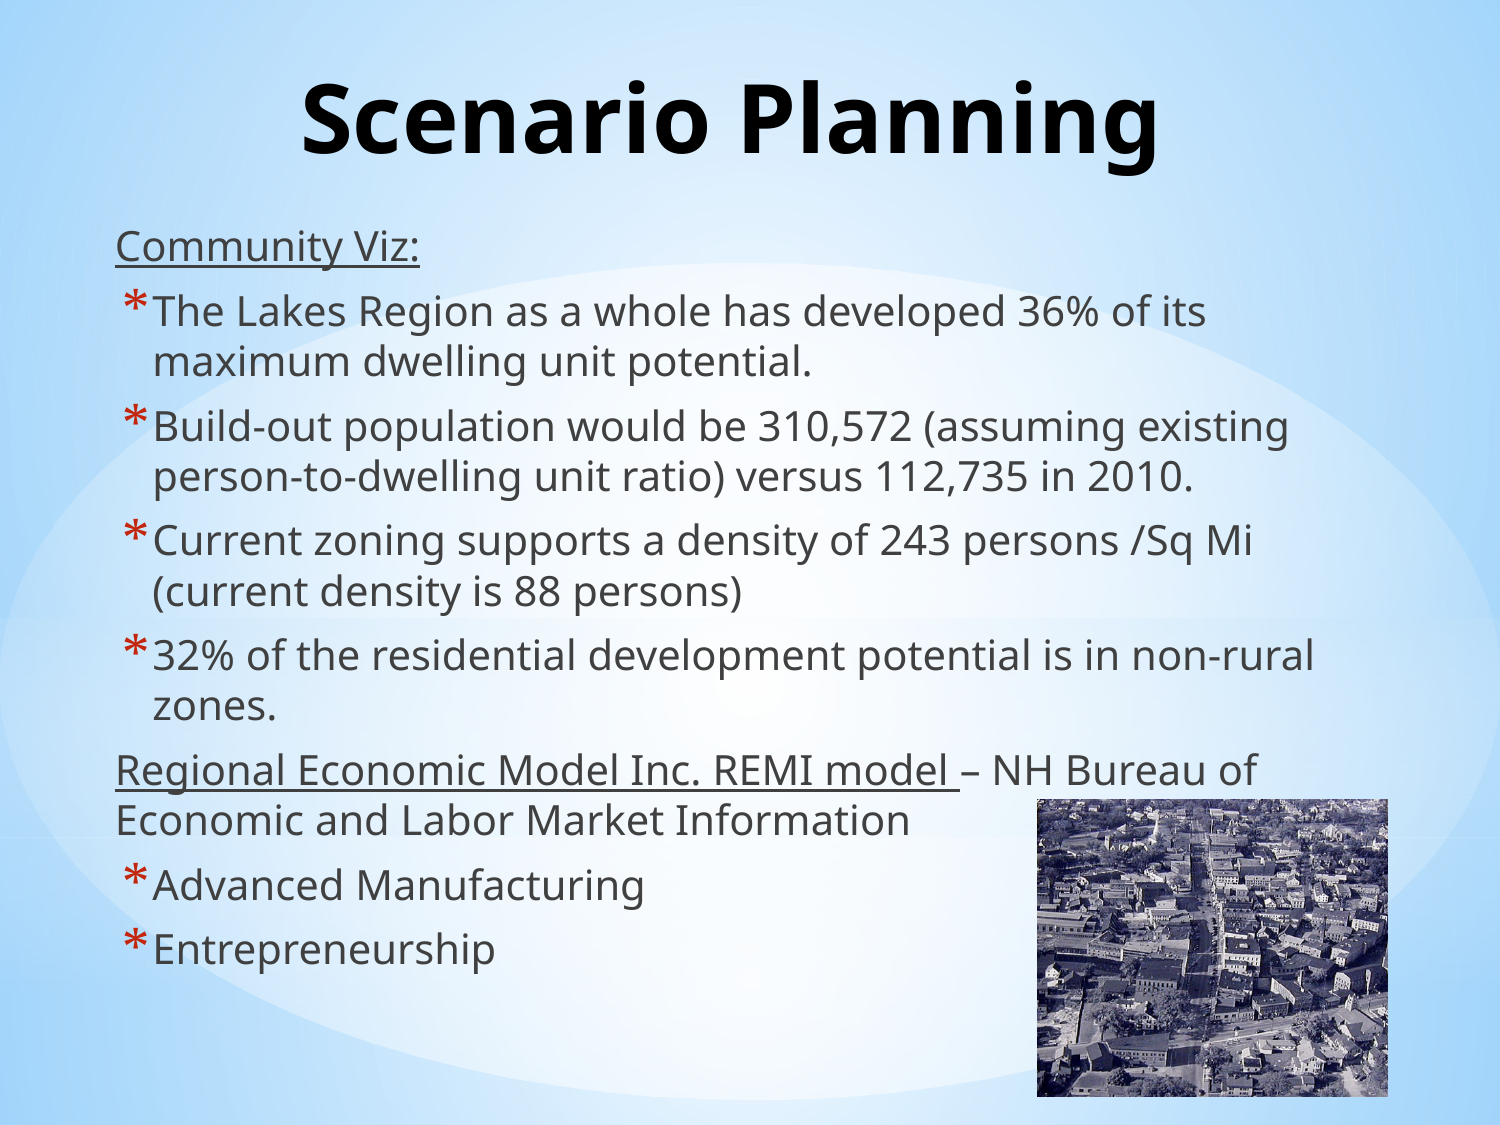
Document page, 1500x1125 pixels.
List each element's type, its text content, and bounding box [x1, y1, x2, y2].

title Scenario Planning [62, 50, 1425, 250]
picture [1037, 799, 1388, 1097]
list Community Viz: The Lakes Region as a whole has developed 36% of its maximum dwelling unit potential. Build-out population would be 310,572 (assuming existing person-to-dwelling unit ratio) versus 112,735 in 2010. Current zoning supports a density of 243 persons /Sq Mi (current density is 88 persons) 32% of the residential development potential is in non-rural zones. Regional Economic Model Inc. REMI model – NH Bureau of Economic and Labor Market Information Advanced Manufacturing Entrepreneurship [99, 212, 1425, 1025]
